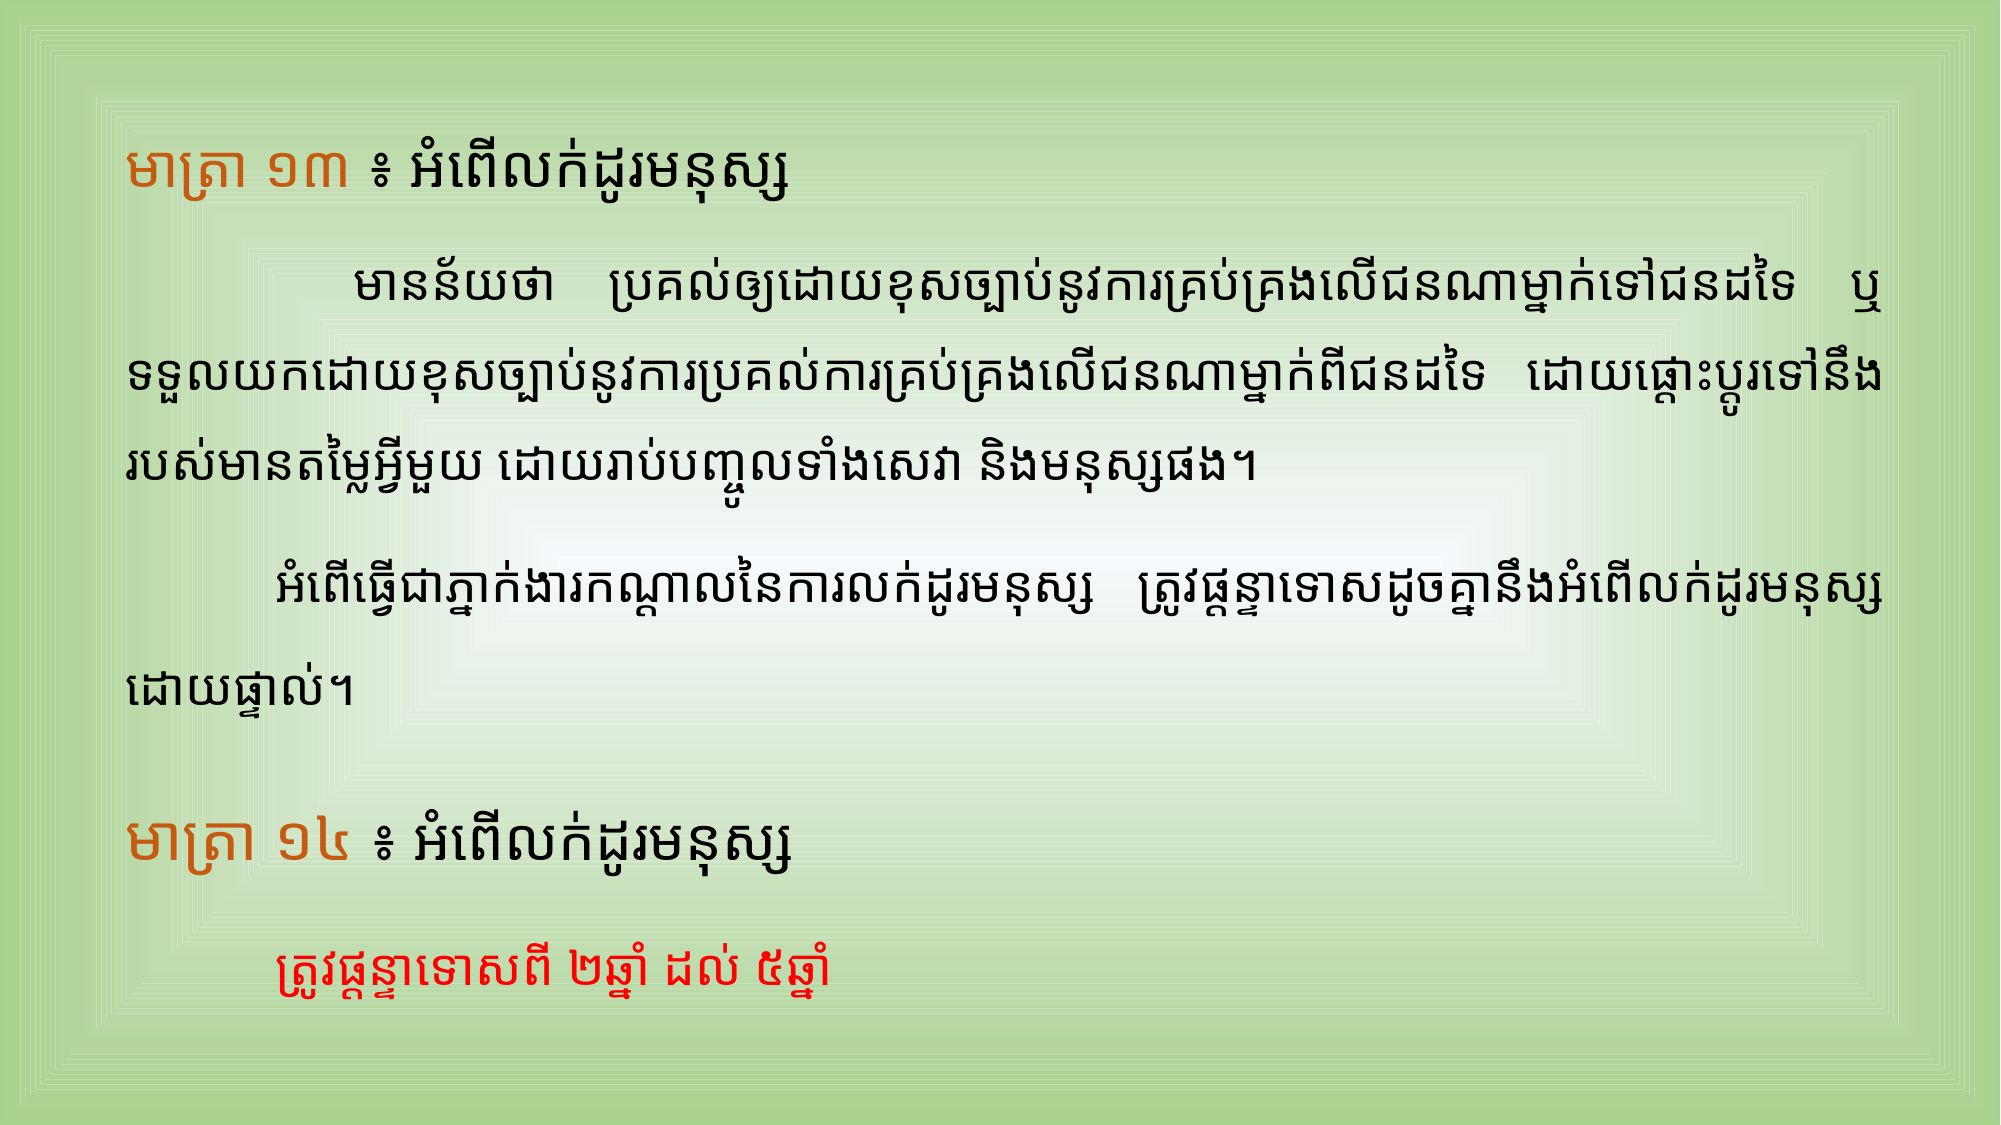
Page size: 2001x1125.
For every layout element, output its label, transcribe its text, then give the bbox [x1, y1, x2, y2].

list មាត្រា ១៣ ៖ អំពើលក់ដូរមនុស្ស មានន័យថា ប្រគល់ឲ្យដោយខុសច្បាប់នូវការគ្រប់គ្រងលើជនណាម្នាក់ទៅជនដទៃ ឬទទួលយកដោយខុសច្បាប់នូវការប្រគល់ការគ្រប់គ្រងលើជនណាម្នាក់ពីជនដទៃ ដោយផ្តោះប្តូរទៅនឹងរបស់មានតម្លៃអ្វីមួយ ដោយរាប់បញ្ចូលទាំងសេវា និងមនុស្សផង។ អំពើធ្វើជាភ្នាក់ងារកណ្ដាលនៃការលក់ដូរមនុស្ស ត្រូវផ្តន្ទាទោសដូចគ្នានឹងអំពើលក់ដូរមនុស្សដោយផ្ទាល់។ មាត្រា ១៤ ៖ អំពើលក់ដូរមនុស្ស ត្រូវផ្តន្ទាទោសពី ២ឆ្នាំ ដល់ ៥ឆ្នាំ [110, 86, 1900, 1024]
